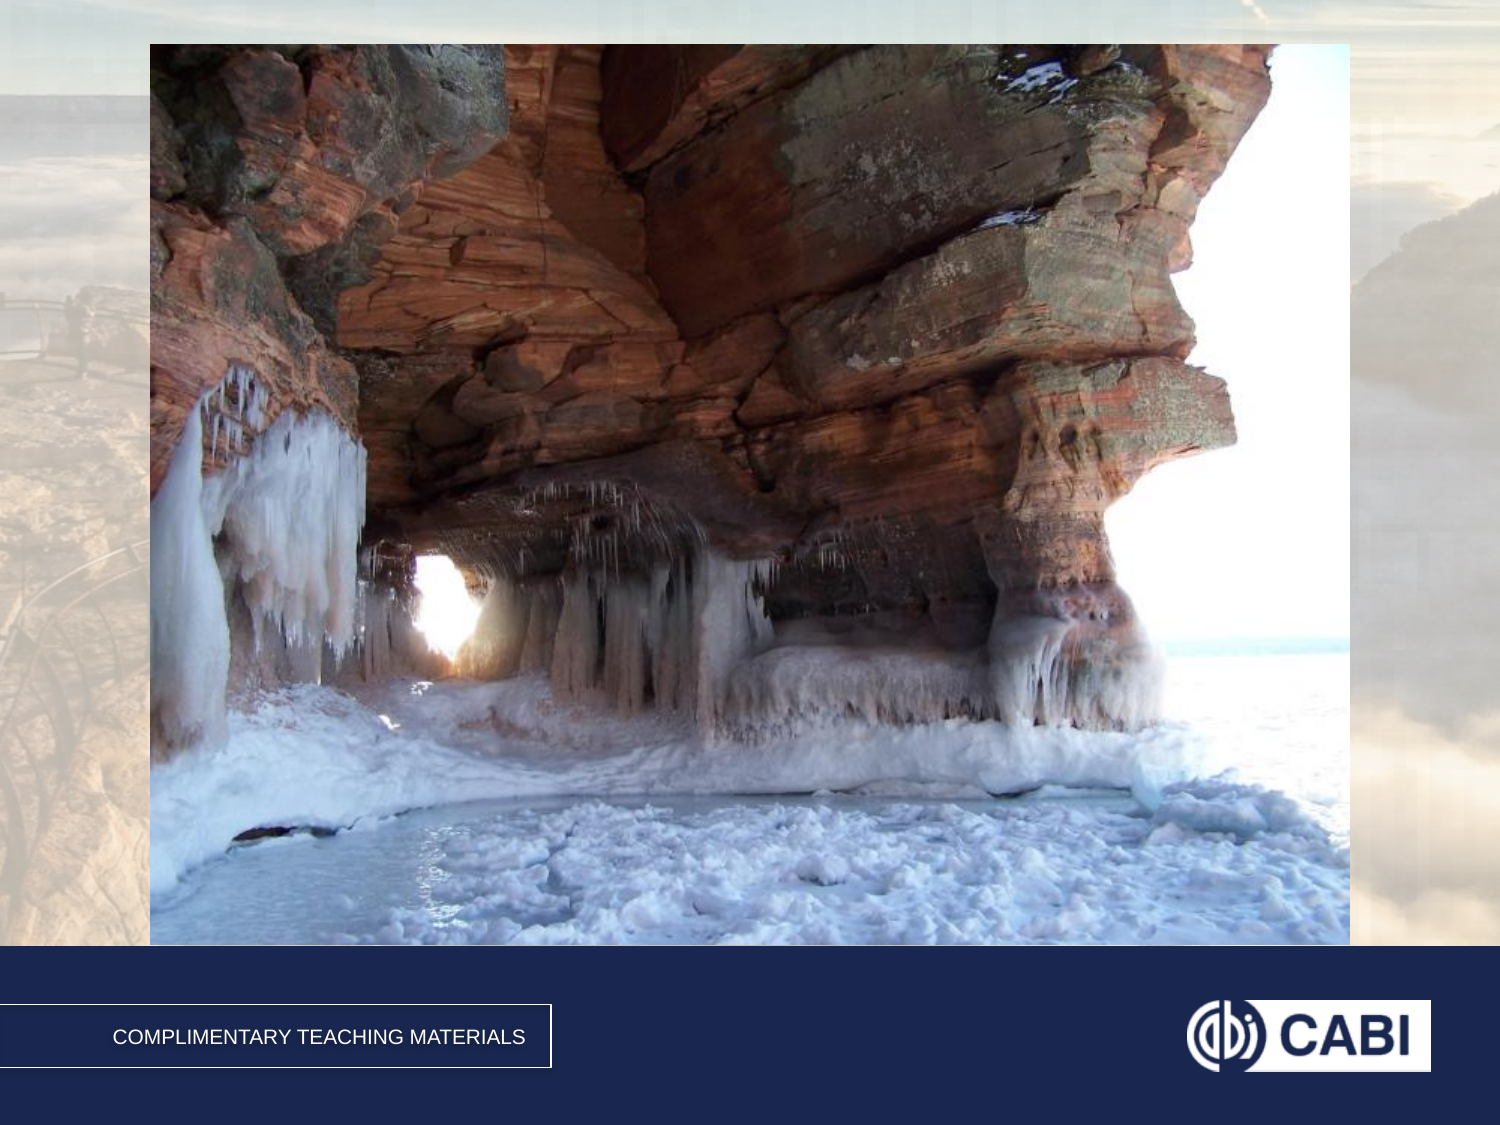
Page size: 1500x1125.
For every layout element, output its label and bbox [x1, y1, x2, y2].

list [149, 44, 1351, 946]
picture [1187, 1000, 1431, 1072]
